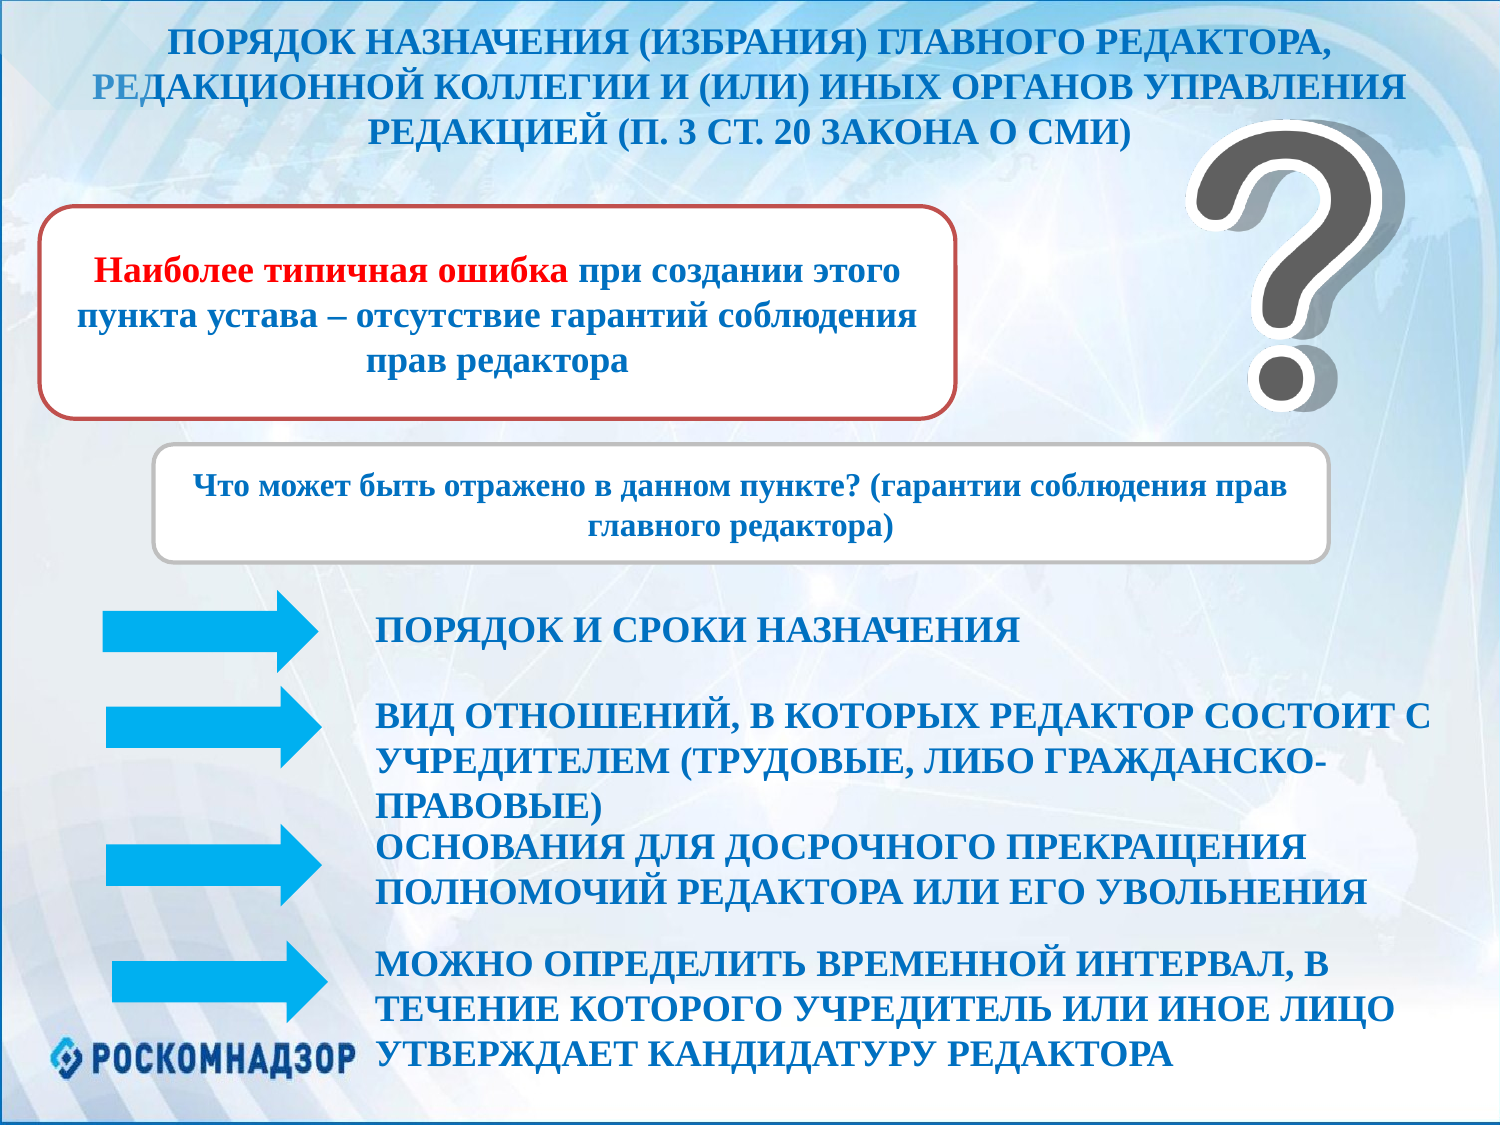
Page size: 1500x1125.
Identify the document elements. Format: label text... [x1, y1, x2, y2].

text_box [103, 683, 325, 771]
text_box ОСНОВАНИЯ ДЛЯ ДОСРОЧНОГО ПРЕКРАЩЕНИЯ ПОЛНОМОЧИЙ РЕДАКТОРА ИЛИ ЕГО УВОЛЬНЕНИЯ [360, 814, 1428, 920]
text_box [103, 821, 325, 909]
text_box Что может быть отражено в данном пункте? (гарантии соблюдения прав главного редактора) [151, 442, 1331, 565]
text_box МОЖНО ОПРЕДЕЛИТЬ ВРЕМЕННОЙ ИНТЕРВАЛ, В ТЕЧЕНИЕ КОТОРОГО УЧРЕДИТЕЛЬ ИЛИ ИНОЕ ЛИЦО УТВЕРЖДАЕТ КАНДИДАТУРУ РЕДАКТОРА [360, 931, 1463, 1082]
text_box Наиболее типичная ошибка при создании этого пункта устава – отсутствие гарантий соблюдения прав редактора [37, 204, 958, 421]
text_box [100, 588, 321, 675]
picture [0, 0, 1500, 1125]
text_box [109, 938, 331, 1026]
text_box ПОРЯДОК И СРОКИ НАЗНАЧЕНИЯ [360, 597, 1105, 658]
text_box ПОРЯДОК НАЗНАЧЕНИЯ (ИЗБРАНИЯ) ГЛАВНОГО РЕДАКТОРА, РЕДАКЦИОННОЙ КОЛЛЕГИИ И (ИЛИ) ИНЫХ ОРГАНОВ УПРАВЛЕНИЯ РЕДАКЦИЕЙ (П. 3 СТ. 20 ЗАКОНА О СМИ) [76, 10, 1424, 260]
text_box [0, 0, 154, 110]
text_box ВИД ОТНОШЕНИЙ, В КОТОРЫХ РЕДАКТОР СОСТОИТ С УЧРЕДИТЕЛЕМ (ТРУДОВЫЕ, ЛИБО ГРАЖДАНСКО-ПРАВОВЫЕ) [360, 683, 1461, 834]
